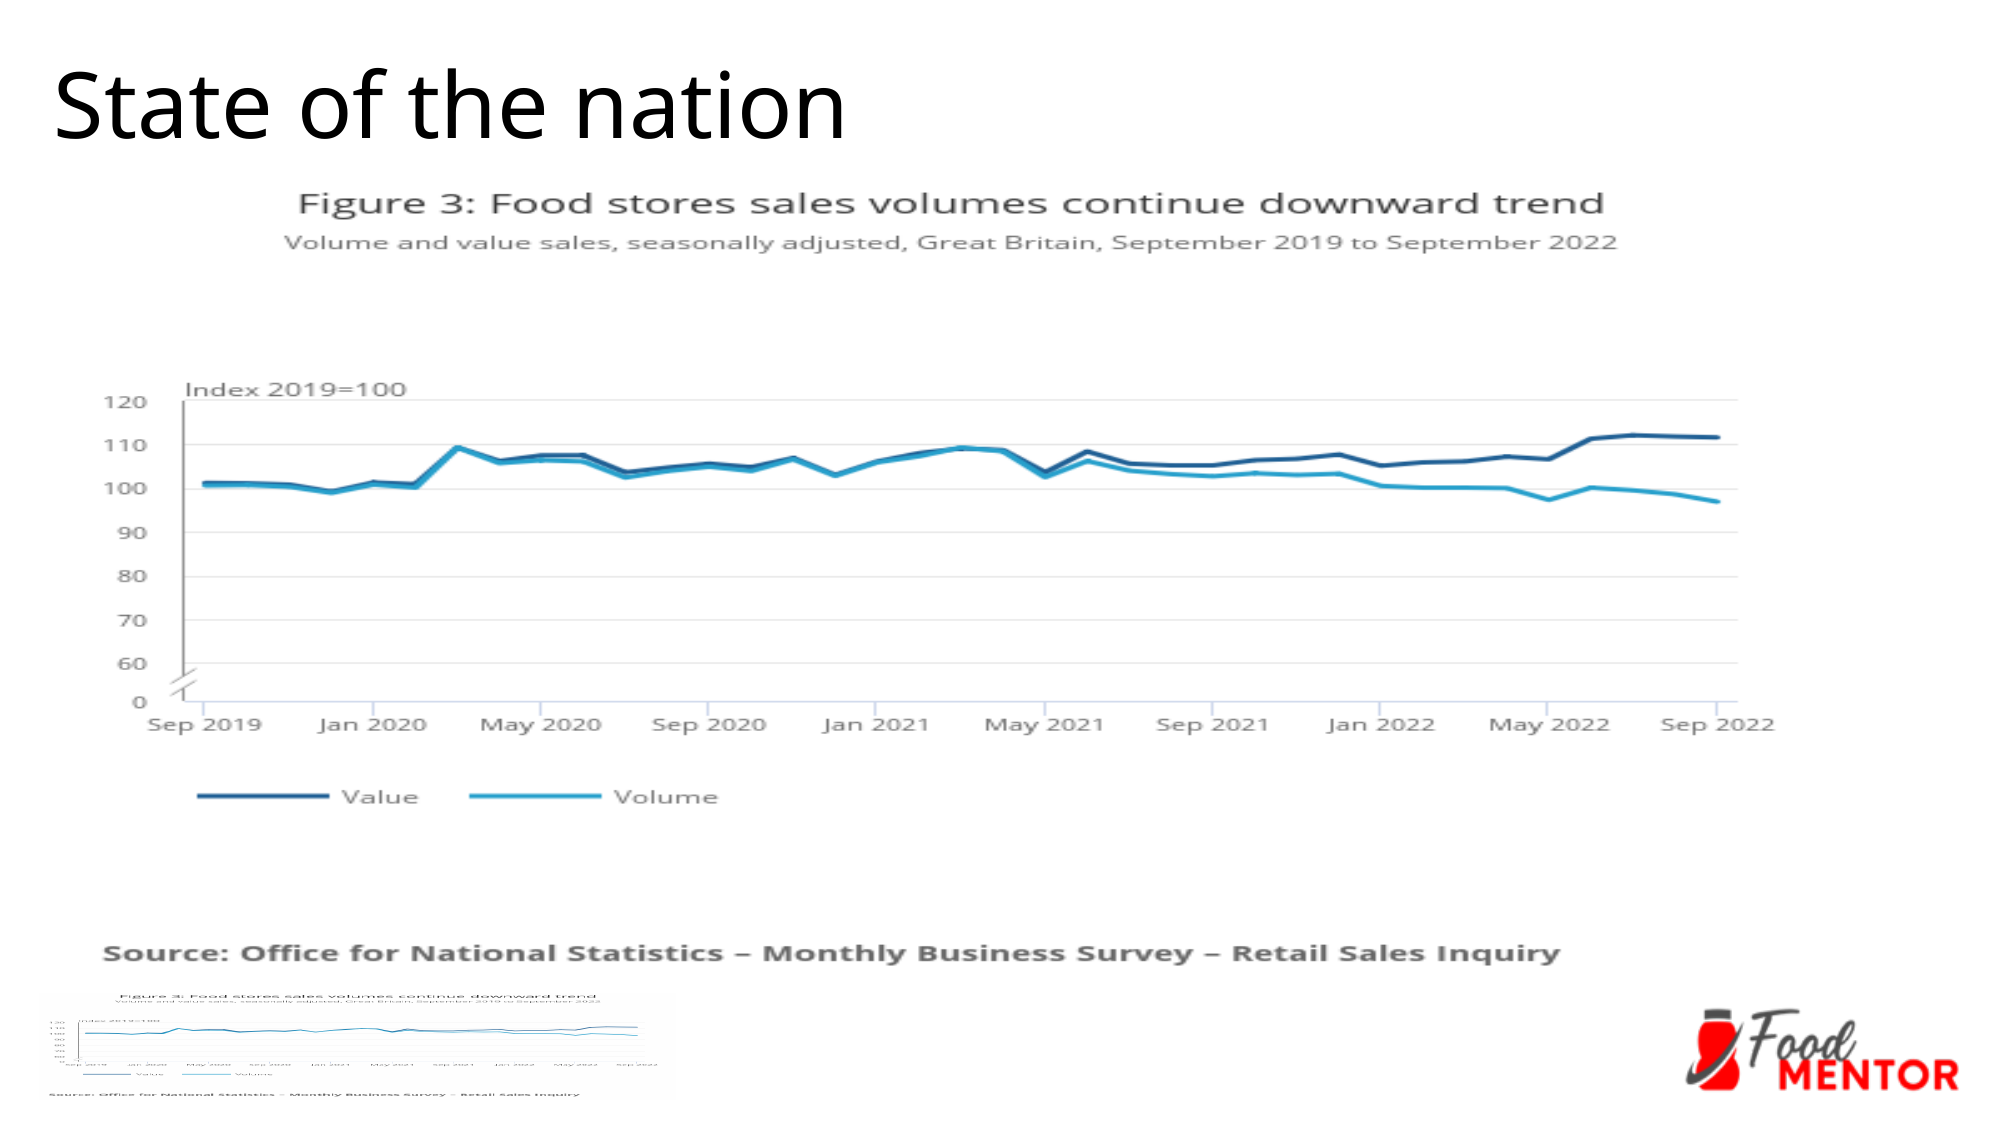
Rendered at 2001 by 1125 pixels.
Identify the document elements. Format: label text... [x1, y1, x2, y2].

picture [38, 178, 1826, 1100]
picture [1683, 1006, 1962, 1094]
title State of the nation [39, 0, 1764, 218]
